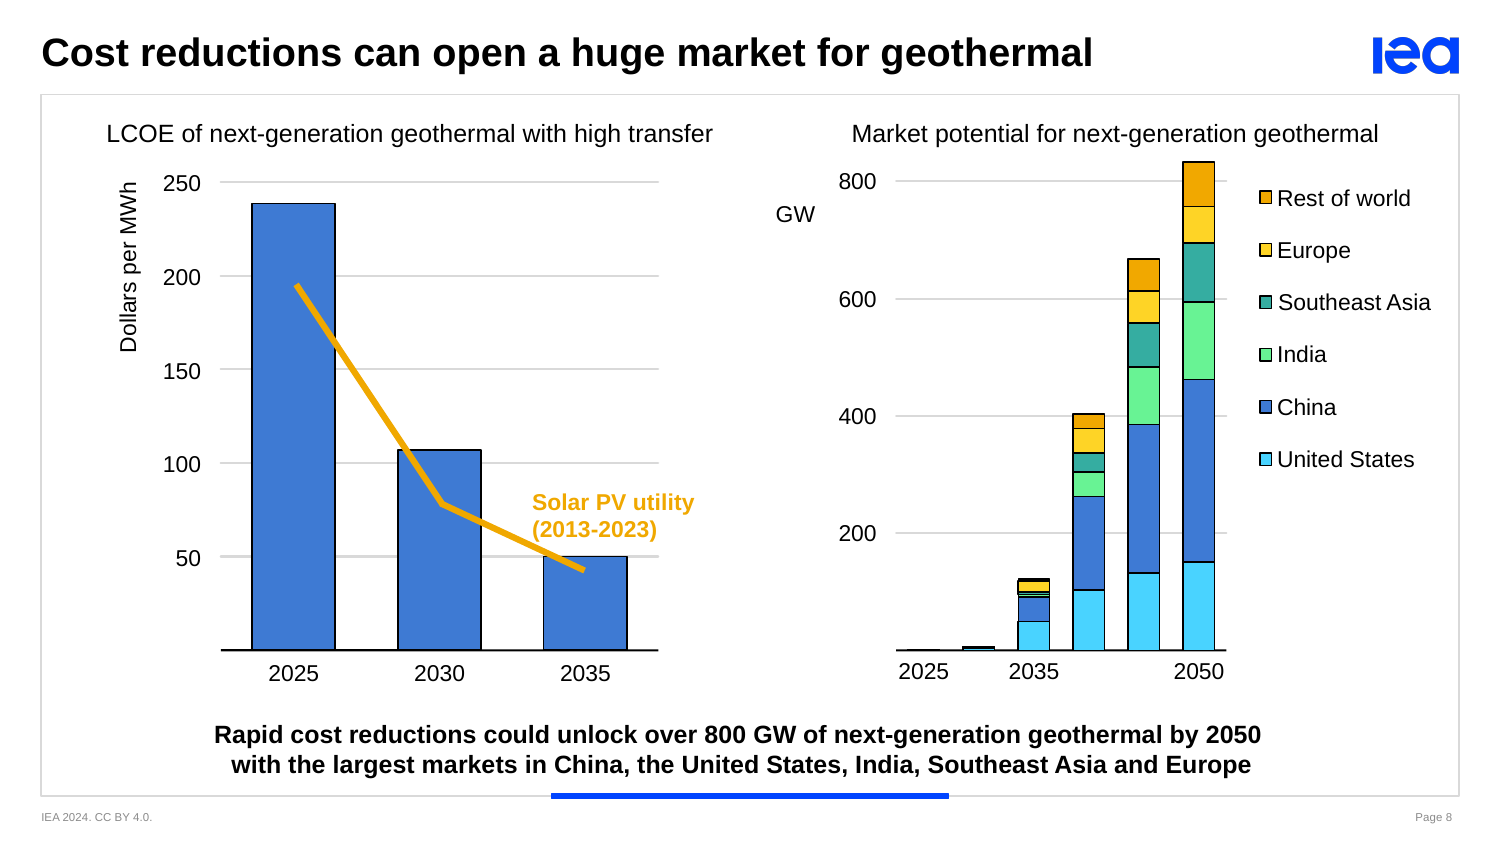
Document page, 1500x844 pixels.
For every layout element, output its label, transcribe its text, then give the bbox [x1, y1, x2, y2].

list Rapid cost reductions could unlock over 800 GW of next-generation geothermal by 2050 with the largest markets in China, the United States, India, Southeast Asia and Europe [41, 718, 1459, 790]
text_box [1260, 182, 1433, 476]
text_box 2025 [268, 660, 320, 686]
list Cost reductions can open a huge market for geothermal [41, 26, 1353, 92]
text_box 2035 [559, 660, 612, 686]
text_box Solar PV utility (2013-2023) [663, 479, 710, 550]
picture [1373, 37, 1459, 74]
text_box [907, 161, 1215, 651]
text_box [775, 166, 1227, 688]
text_box Market potential for next-generation geothermal [793, 109, 1454, 157]
list LCOE of next-generation geothermal with high transfer [49, 109, 787, 157]
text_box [295, 284, 585, 571]
text_box 2030 [414, 660, 466, 686]
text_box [112, 168, 659, 651]
